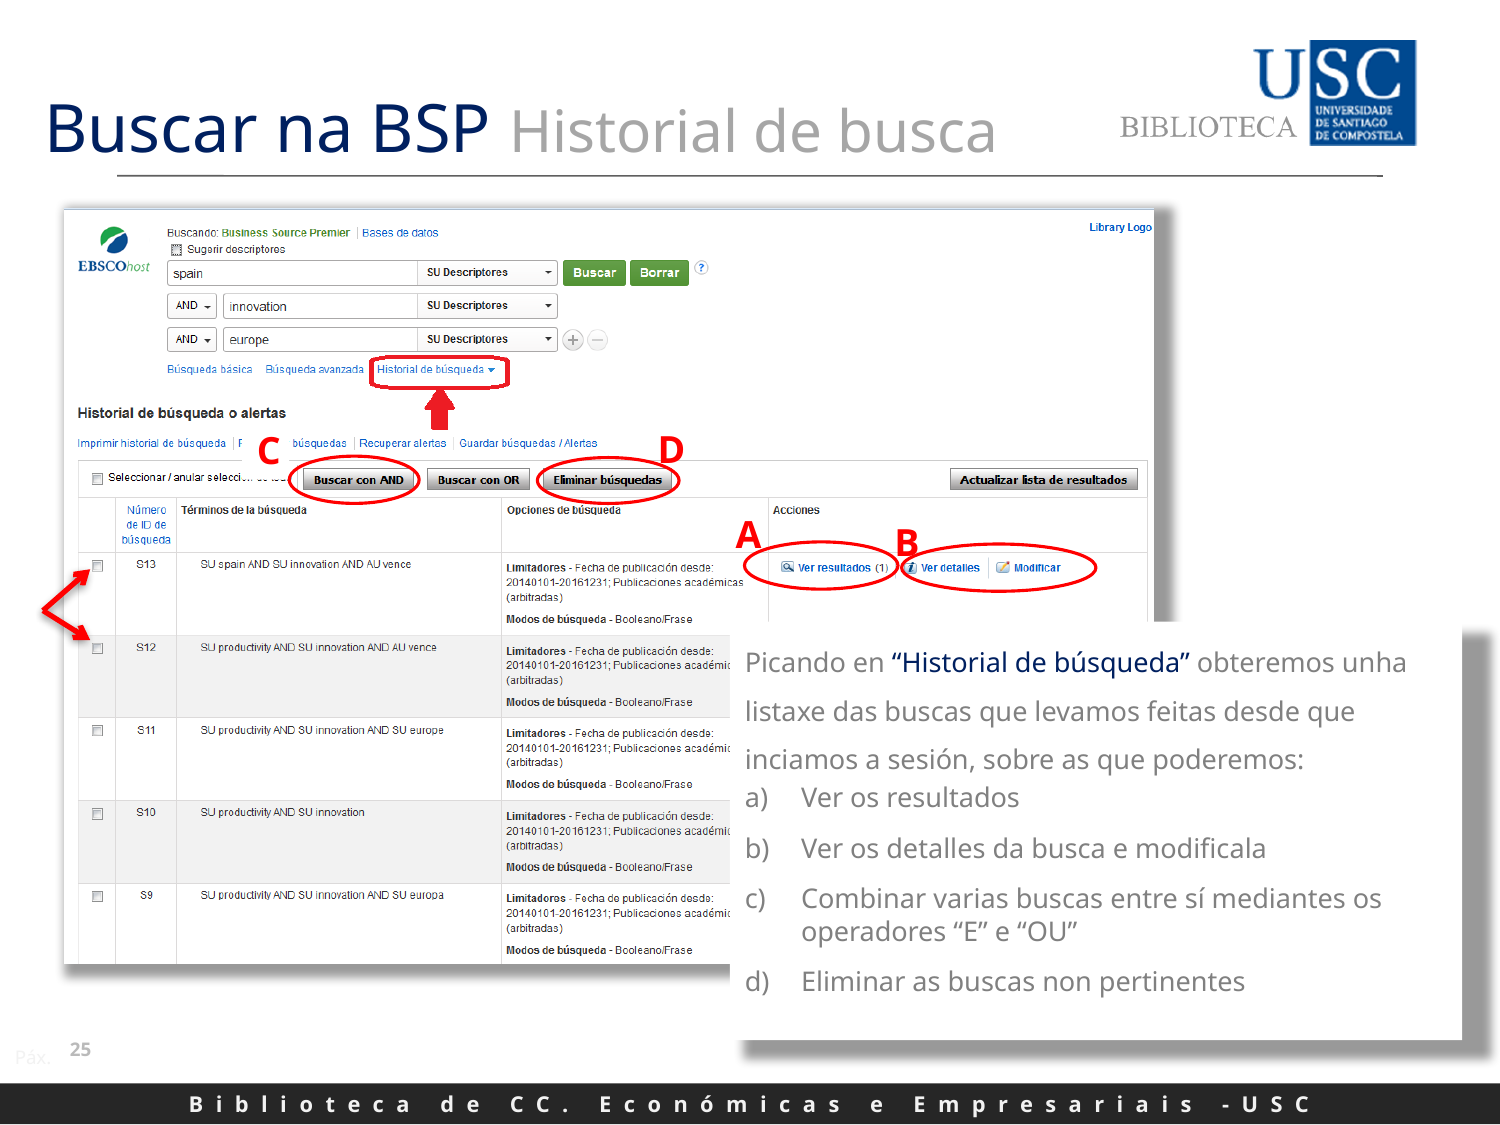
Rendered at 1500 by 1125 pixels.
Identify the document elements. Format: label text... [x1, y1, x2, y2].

list Picando en “Historial de búsqueda” obteremos unha listaxe das buscas que levamos feitas desde que inciamos a sesión, sobre as que poderemos: Ver os resultados Ver os detalles da busca e modificala Combinar varias buscas entre sí mediantes os operadores “E” e “OU” Eliminar as buscas non pertinentes [729, 621, 1463, 1041]
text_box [42, 207, 1154, 965]
title Buscar na BSP Historial de busca [29, 77, 1117, 174]
picture [1101, 40, 1419, 162]
